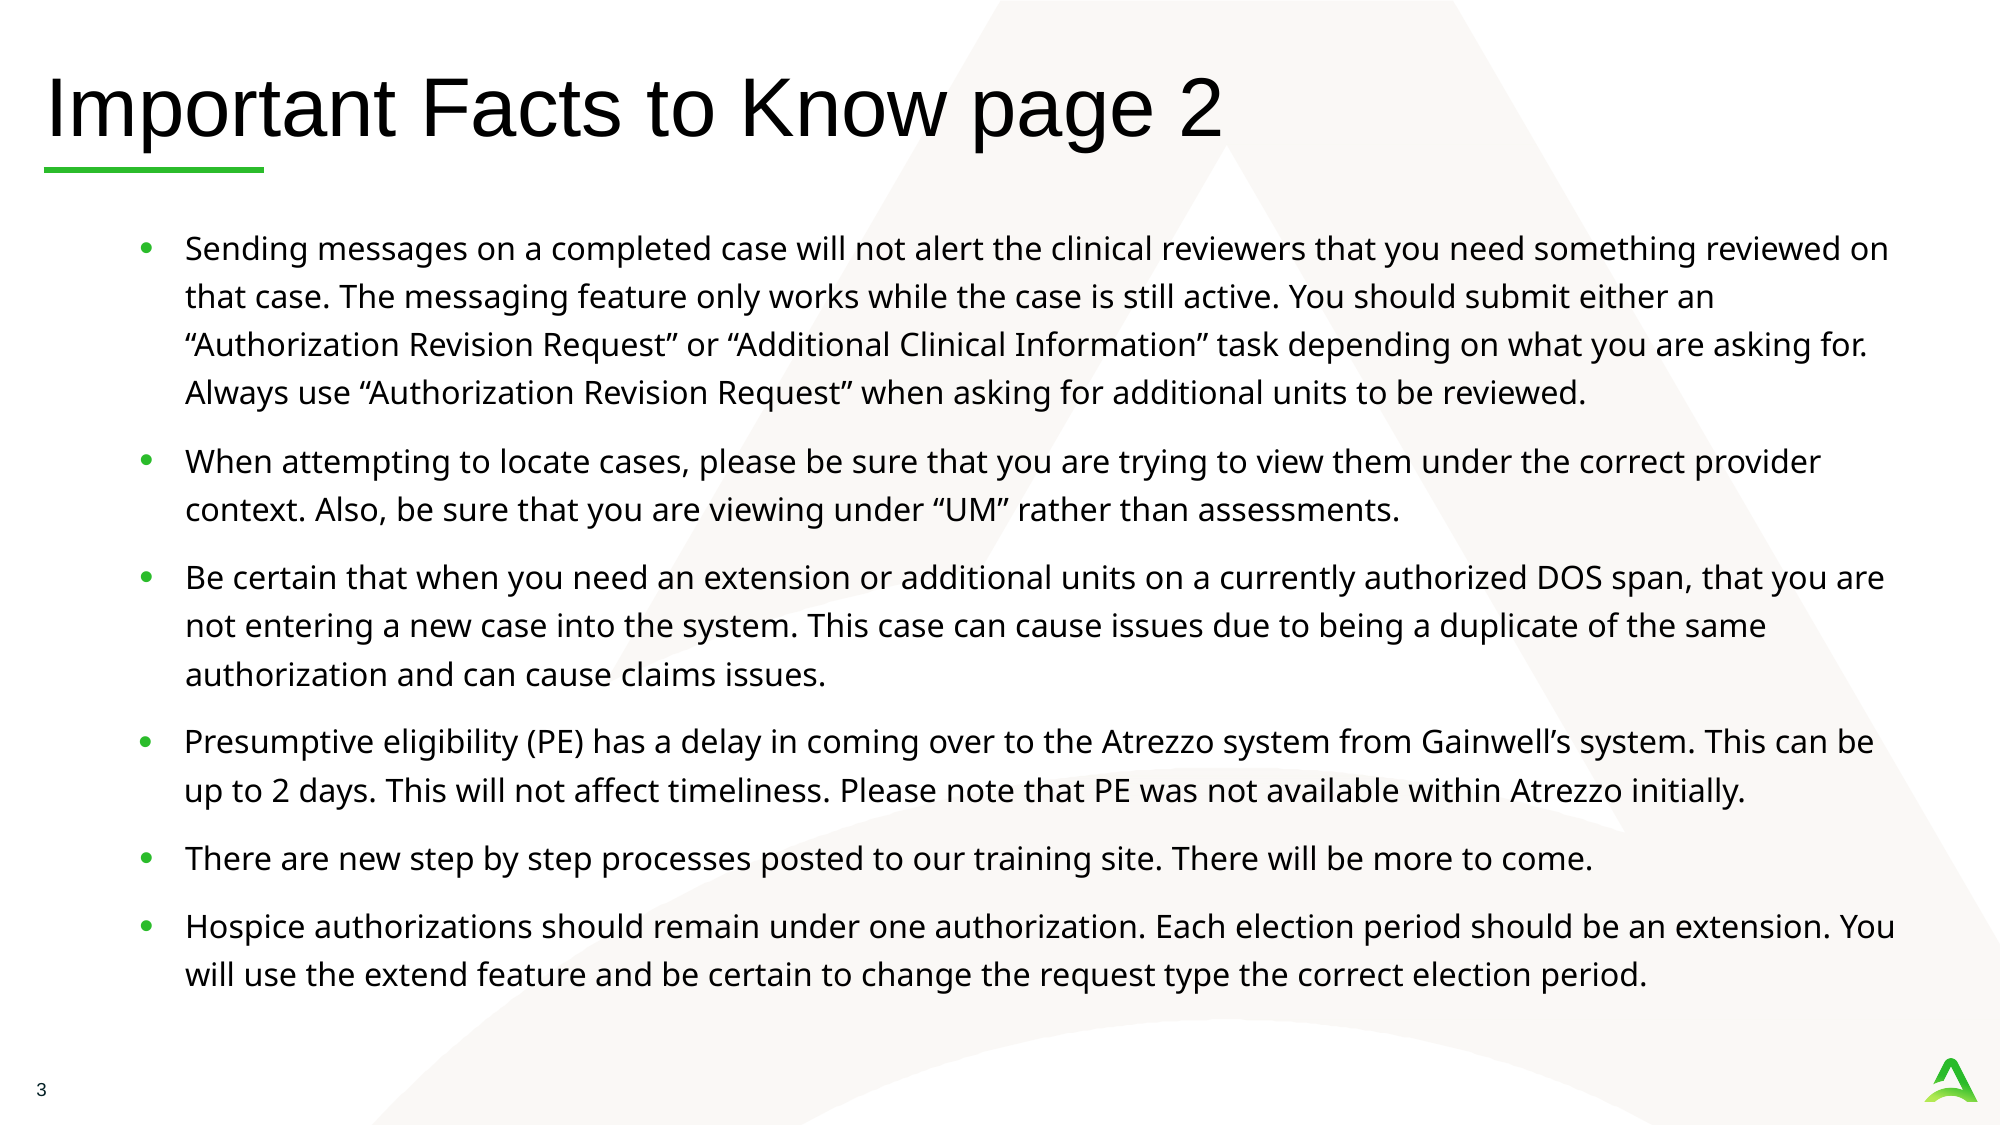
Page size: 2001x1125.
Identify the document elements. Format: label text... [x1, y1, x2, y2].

title Important Facts to Know page 2 [45, 66, 1918, 152]
picture [1924, 1058, 1978, 1102]
list Sending messages on a completed case will not alert the clinical reviewers that you need something reviewed on that case. The messaging feature only works while the case is still active. You should submit either an “Authorization Revision Request” or “Additional Clinical Information” task depending on what you are asking for. Always use “Authorization Revision Request” when asking for additional units to be reviewed. When attempting to locate cases, please be sure that you are trying to view them under the correct provider context. Also, be sure that you are viewing under “UM” rather than assessments. Be certain that when you need an extension or additional units on a currently authorized DOS span, that you are not entering a new case into the system. This case can cause issues due to being a duplicate of the same authorization and can cause claims issues. Presumptive eligibility (PE) has a delay in coming over to the Atrezzo system from Gainwell’s system. This can be up to 2 days. This will not affect timeliness. Please note that PE was not available within Atrezzo initially. There are new step by step processes posted to our training site. There will be more to come. Hospice authorizations should remain under one authorization. Each election period should be an extension. You will use the extend feature and be certain to change the request type the correct election period. [58, 218, 1913, 997]
